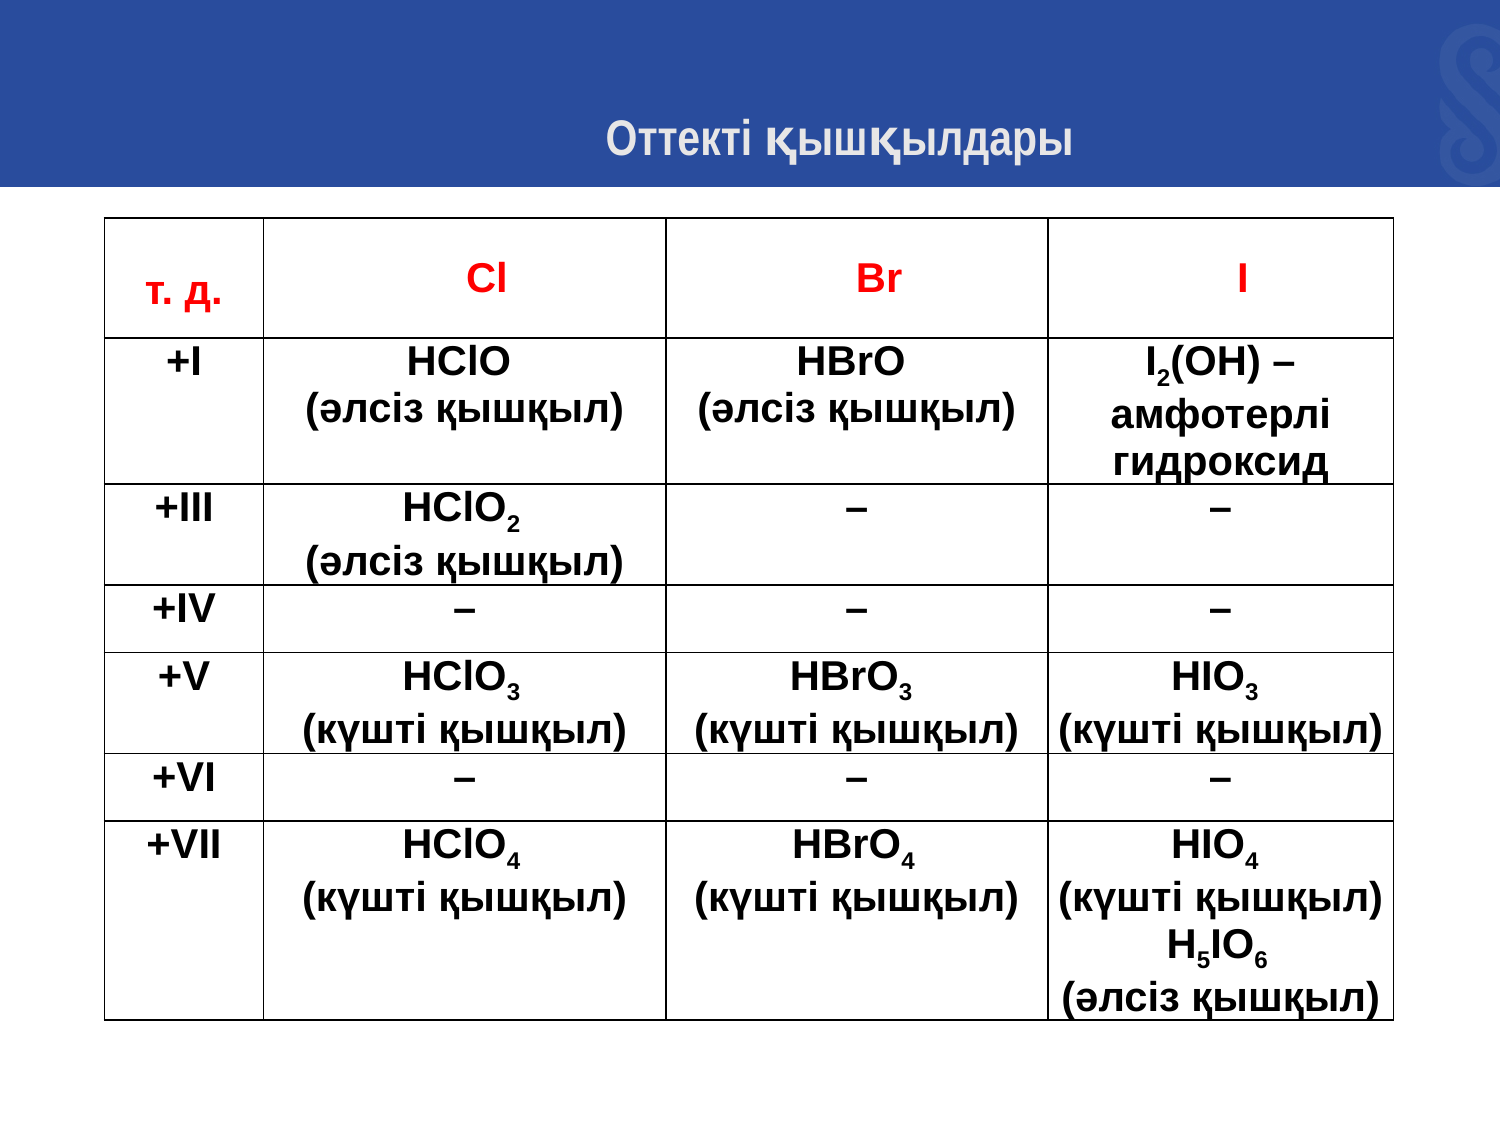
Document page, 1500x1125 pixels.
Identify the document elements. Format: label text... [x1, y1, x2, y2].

table_cell +III [105, 485, 263, 584]
table_cell HIO4 (күшті қышқыл) H5IO6 (әлсіз қышқыл) [1049, 822, 1393, 1019]
table_cell HClO3 (күшті қышқыл) [264, 653, 665, 753]
table_cell HBrO (әлсіз қышқыл) [667, 339, 1047, 483]
table_cell +VI [105, 754, 263, 820]
table_cell – [264, 586, 665, 652]
table_cell HBrO4 (күшті қышқыл) [667, 822, 1047, 1019]
table_cell +V [105, 653, 263, 753]
table_header I [1049, 219, 1393, 337]
table_cell HIO3 (күшті қышқыл) [1049, 653, 1393, 753]
table_header Br [667, 219, 1047, 337]
table_cell +I [105, 339, 263, 483]
table_cell HClO (әлсіз қышқыл) [264, 339, 665, 483]
table_cell – [667, 485, 1047, 584]
picture [0, 0, 1500, 1125]
table_cell +IV [105, 586, 263, 652]
title Оттекті қышқылдары [179, 89, 1500, 174]
table_cell +VII [105, 822, 263, 1019]
table_cell – [1049, 586, 1393, 652]
table_header т. д. [105, 219, 263, 337]
table_cell I2(OH) – амфотерлі гидроксид [1049, 339, 1393, 483]
table_cell HClO4 (күшті қышқыл) [264, 822, 665, 1019]
table_cell – [1049, 754, 1393, 820]
table_cell HBrO3 (күшті қышқыл) [667, 653, 1047, 753]
table_cell HClO2 (әлсіз қышқыл) [264, 485, 665, 584]
table_cell – [667, 754, 1047, 820]
table_cell – [667, 586, 1047, 652]
table_cell – [264, 754, 665, 820]
table_header Cl [264, 219, 665, 337]
table_cell – [1049, 485, 1393, 584]
